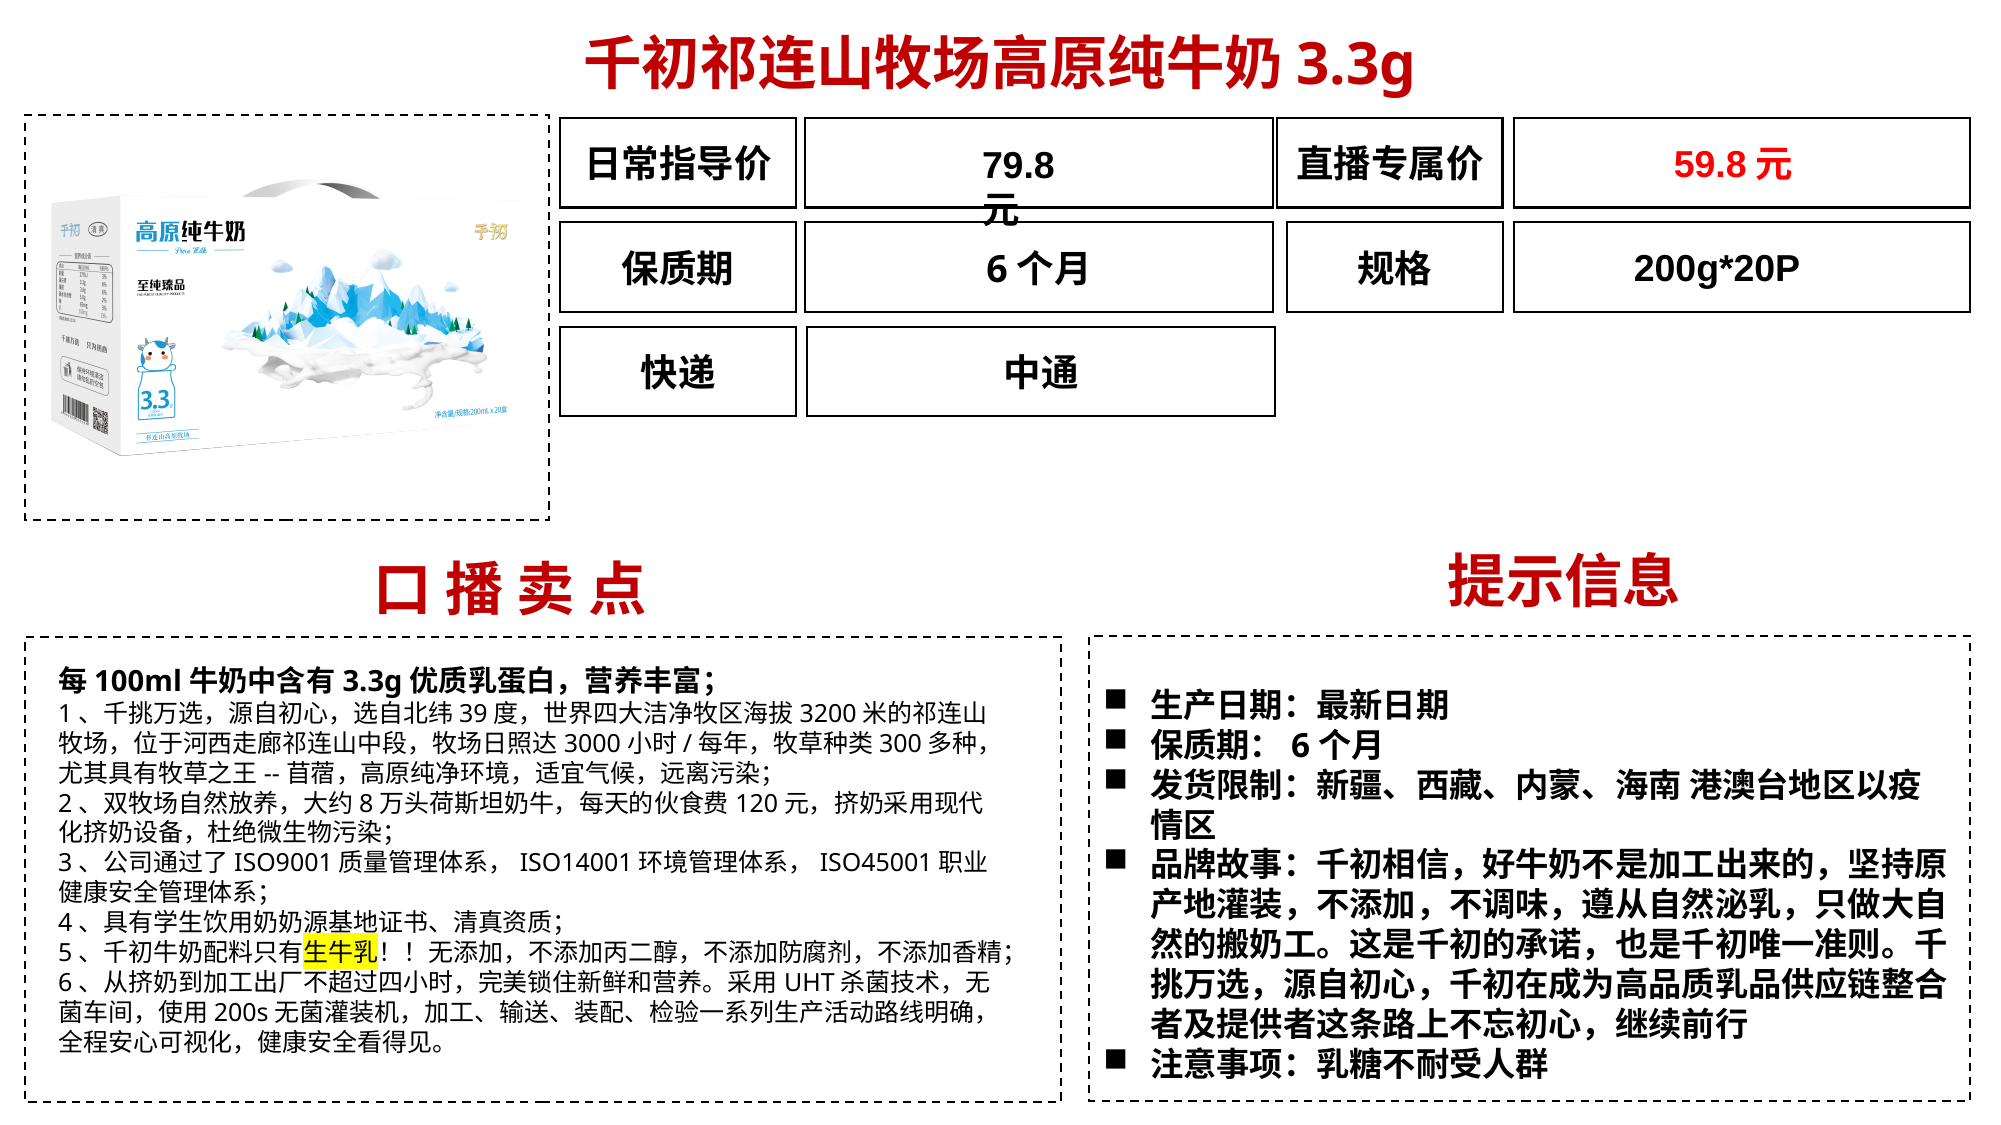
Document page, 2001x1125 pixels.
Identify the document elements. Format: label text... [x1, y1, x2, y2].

text_box 提示信息 [1301, 519, 1828, 636]
text_box 规格 [1286, 221, 1504, 313]
text_box 快递 [559, 326, 797, 417]
text_box 千初祁连山牧场高原纯牛奶3.3g [416, 16, 1583, 107]
text_box [1513, 117, 1971, 209]
text_box 79.8元 [967, 134, 1116, 239]
text_box [24, 636, 1062, 1103]
text_box 口 播 卖 点 [247, 528, 773, 637]
text_box 200g*20P [1619, 236, 1903, 297]
text_box 直播专属价 [1276, 117, 1504, 209]
text_box 日常指导价 [559, 117, 797, 209]
text_box [804, 117, 1274, 209]
text_box [24, 114, 550, 521]
text_box 中通 [806, 326, 1276, 417]
text_box 生产日期：最新日期 保质期：6个月 发货限制：新疆、西藏、内蒙、海南 港澳台地区以疫情区 品牌故事：千初相信，好牛奶不是加工出来的，坚持原产地灌装，不添加，不调味，遵从自然泌乳，只做大自然的搬奶工。这是千初的承诺，也是千初唯一准则。千挑万选，源自初心，千初在成为高品质乳品供应链整合者及提供者这条路上不忘初心，继续前行 注意事项：乳糖不耐受人群 [1088, 635, 1971, 1102]
text_box 每100ml牛奶中含有3.3g优质乳蛋白，营养丰富； 1、千挑万选，源自初心，选自北纬39度，世界四大洁净牧区海拔3200米的祁连山牧场，位于河西走廊祁连山中段，牧场日照达3000小时/每年，牧草种类300多种，尤其具有牧草之王--苜蓿，高原纯净环境，适宜气候，远离污染； 2、双牧场自然放养，大约8万头荷斯坦奶牛，每天的伙食费120元，挤奶采用现代化挤奶设备，杜绝微生物污染； 3、公司通过了ISO9001质量管理体系，ISO14001环境管理体系，ISO45001职业健康安全管理体系； 4、具有学生饮用奶奶源基地证书、清真资质； 5、千初牛奶配料只有生牛乳！！无添加，不添加丙二醇，不添加防腐剂，不添加香精； 6、从挤奶到加工出厂不超过四小时，完美锁住新鲜和营养。采用UHT杀菌技术，无菌车间，使用200s无菌灌装机，加工、输送、装配、检验一系列生产活动路线明确，全程安心可视化，健康安全看得见。 [43, 654, 1024, 1064]
text_box 6个月 [804, 221, 1274, 313]
picture [51, 179, 523, 456]
text_box 保质期 [559, 221, 797, 313]
text_box 59.8元 [1659, 132, 1831, 193]
text_box [1513, 221, 1971, 313]
